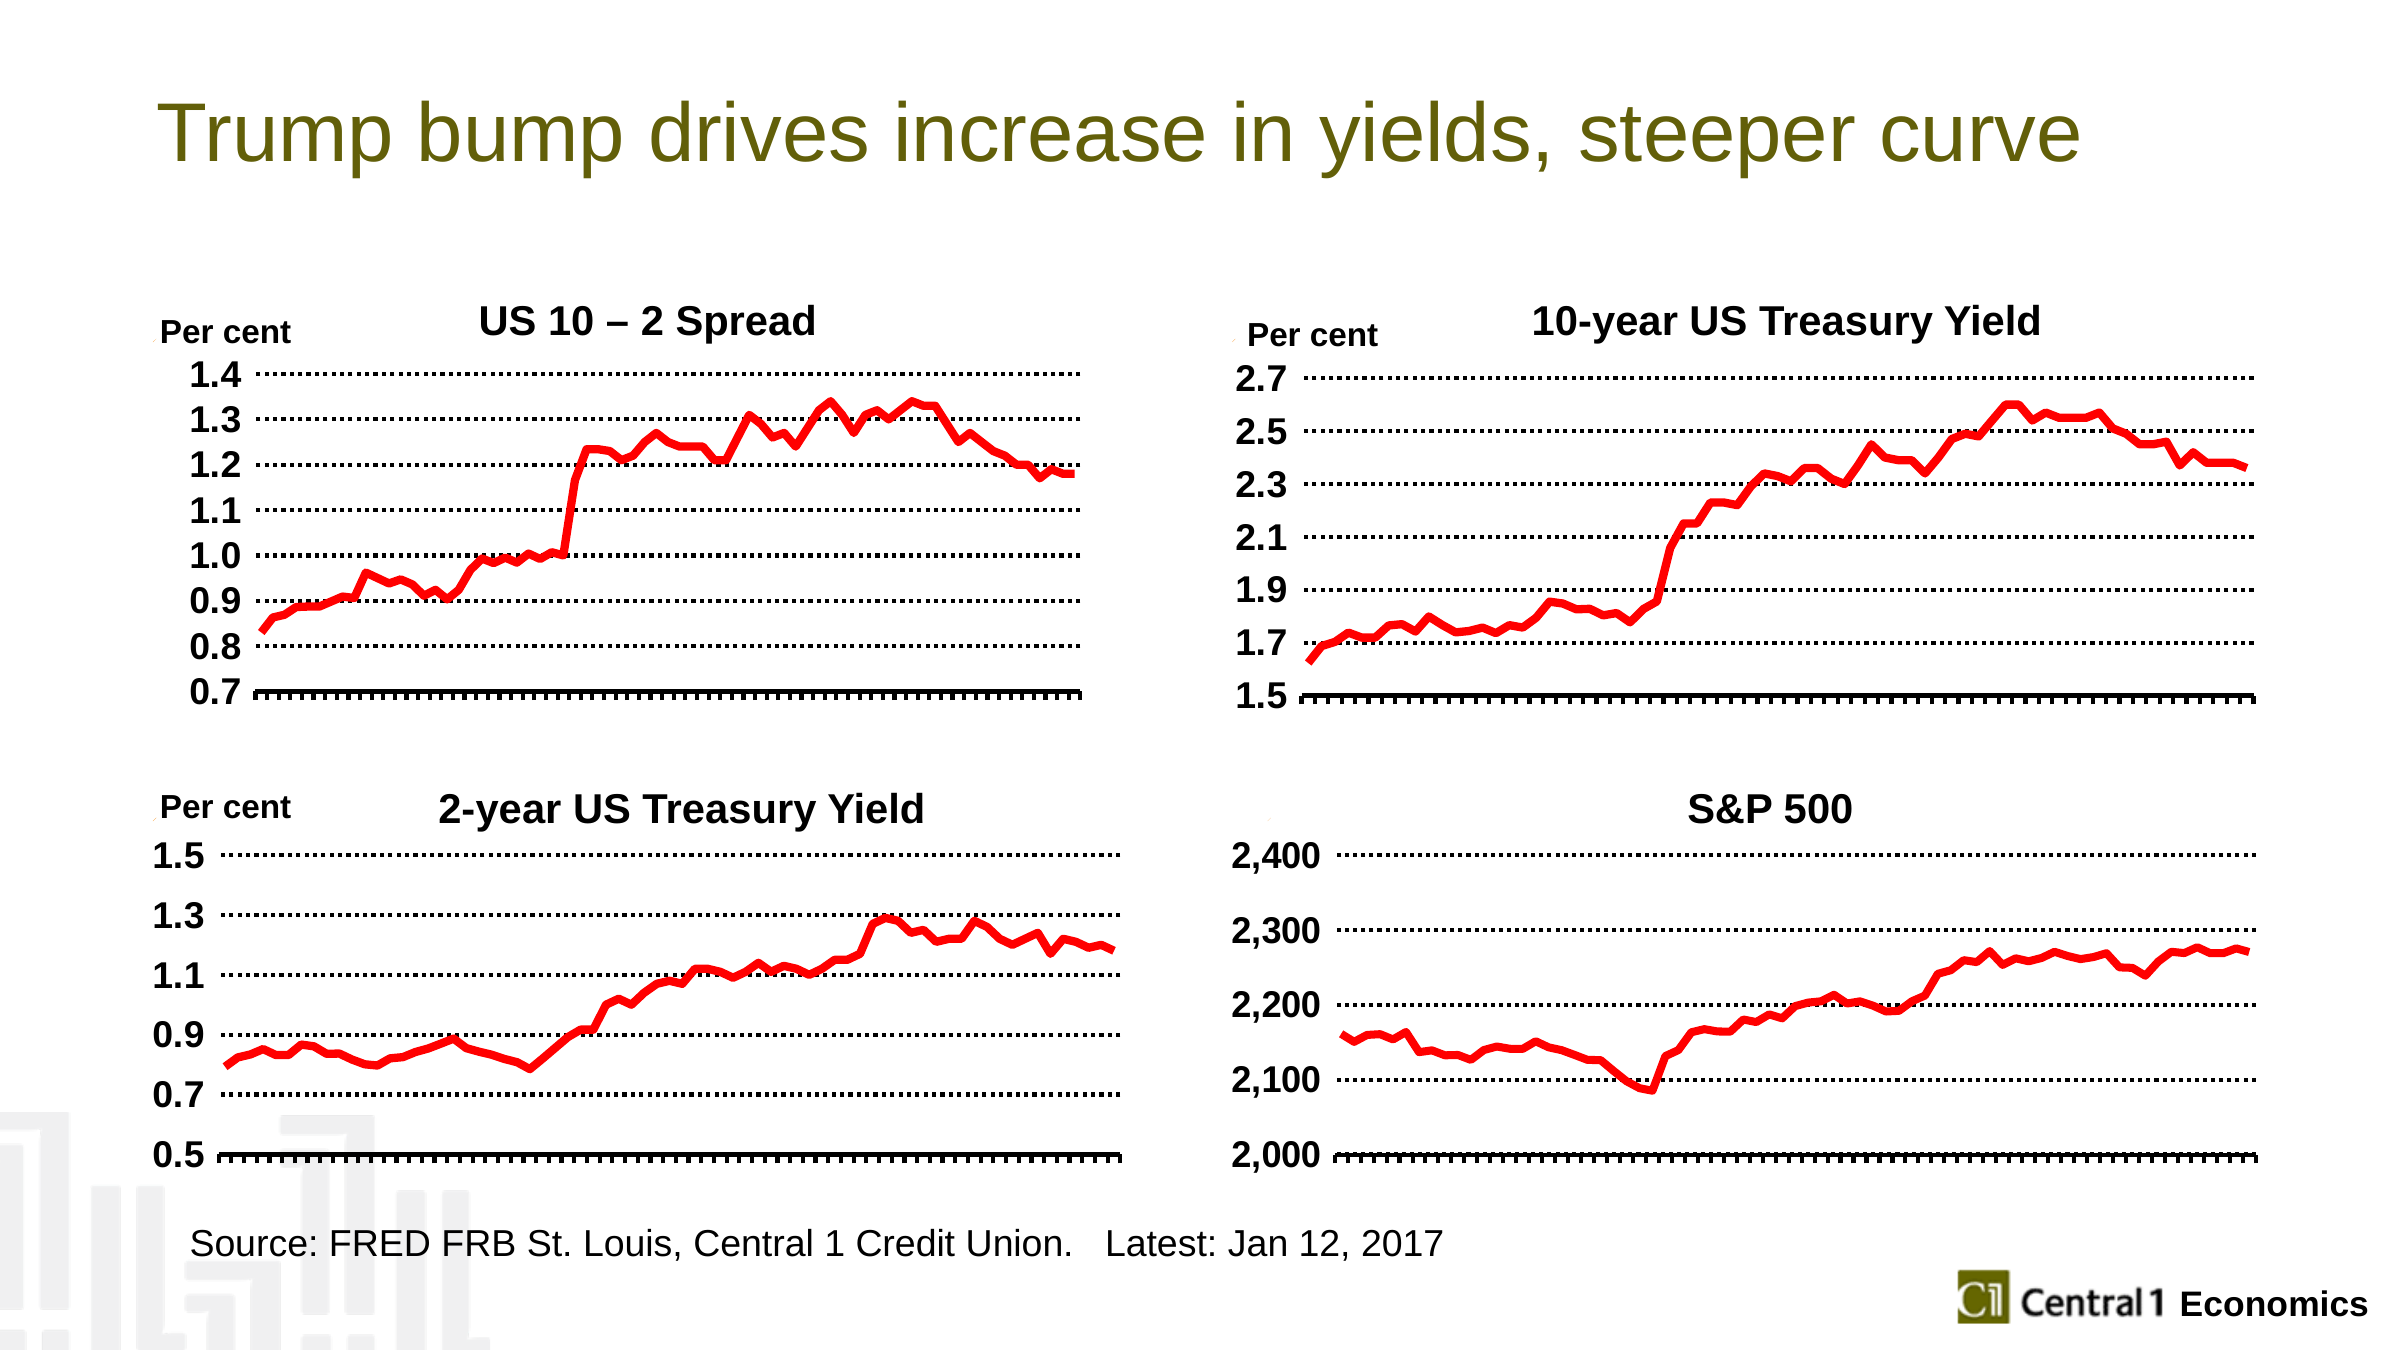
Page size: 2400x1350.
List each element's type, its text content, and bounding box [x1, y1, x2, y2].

text_box 2-year US Treasury Yield [422, 774, 970, 815]
chart [1231, 337, 2319, 739]
picture [1955, 1265, 2164, 1334]
chart [151, 816, 1182, 1196]
picture [0, 1112, 491, 1350]
text_box US 10 – 2 Spread [462, 285, 925, 336]
text_box 10-year US Treasury Yield [1515, 285, 2083, 336]
text_box Source: FRED FRB St. Louis, Central 1 Credit Union. Latest: Jan 12, 2017 [189, 1219, 2400, 1265]
chart [151, 337, 1182, 739]
chart [1231, 816, 2319, 1196]
text_box S&P 500 [1671, 774, 1927, 815]
text_box Per cent [145, 777, 307, 833]
text_box Per cent [1232, 305, 1394, 336]
text_box Per cent [145, 302, 307, 358]
text_box Trump bump drives increase in yields, steeper curve [156, 89, 2207, 168]
